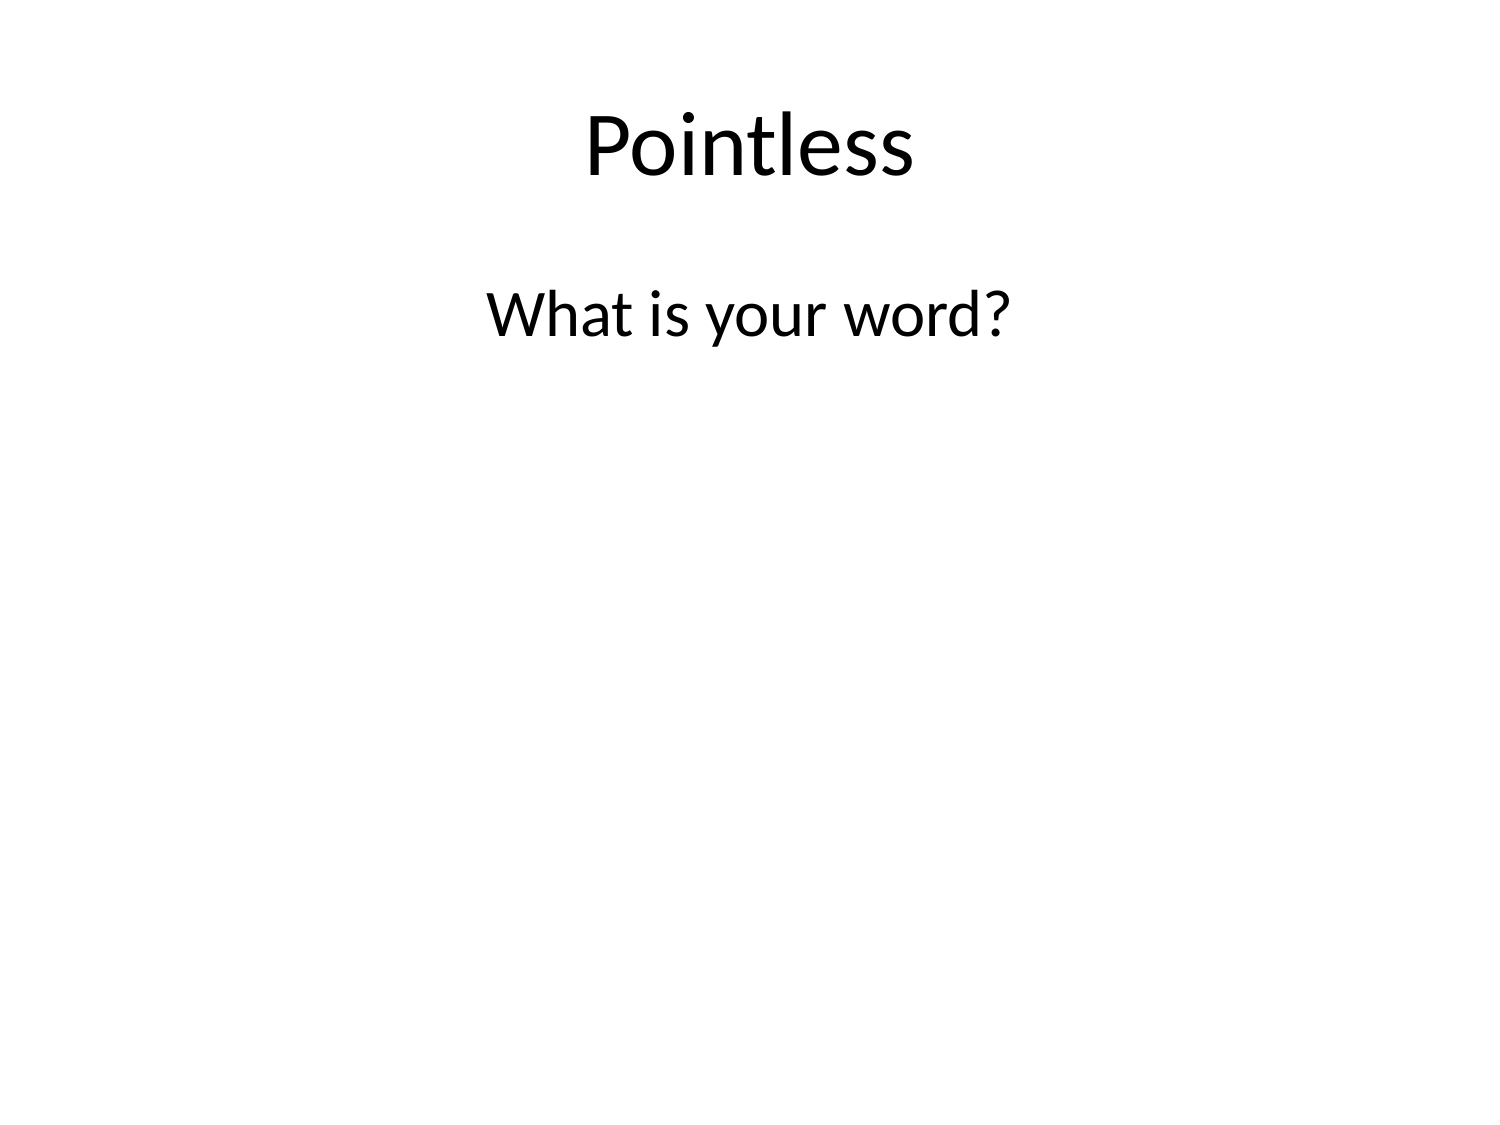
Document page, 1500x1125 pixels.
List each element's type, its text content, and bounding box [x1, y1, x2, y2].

title Pointless [75, 45, 1425, 233]
list What is your word? [75, 262, 1425, 1005]
